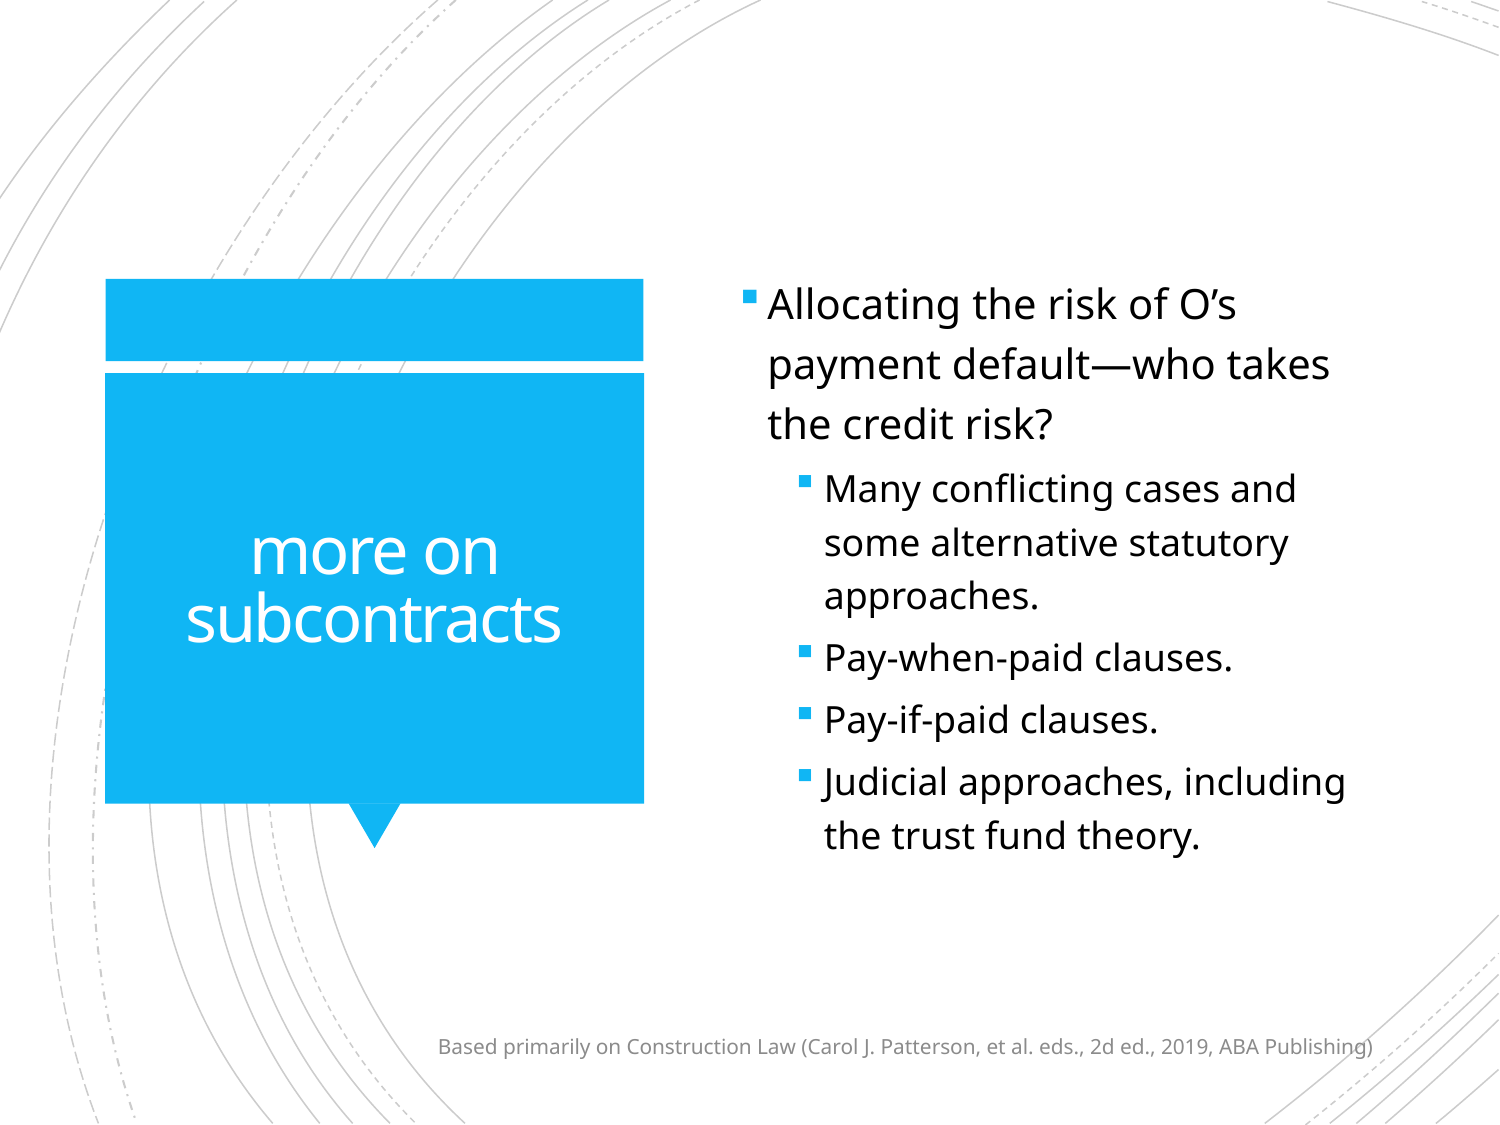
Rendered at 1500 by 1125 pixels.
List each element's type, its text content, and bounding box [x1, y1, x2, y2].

list Allocating the risk of O’s payment default—who takes the credit risk? Many conflicting cases and some alternative statutory approaches. Pay-when-paid clauses. Pay-if-paid clauses. Judicial approaches, including the trust fund theory. [724, 131, 1396, 993]
title more on subcontracts [118, 385, 630, 790]
footer Based primarily on Construction Law (Carol J. Patterson, et al. eds., 2d ed., 2019, ABA Publishing) [105, 1021, 1394, 1074]
